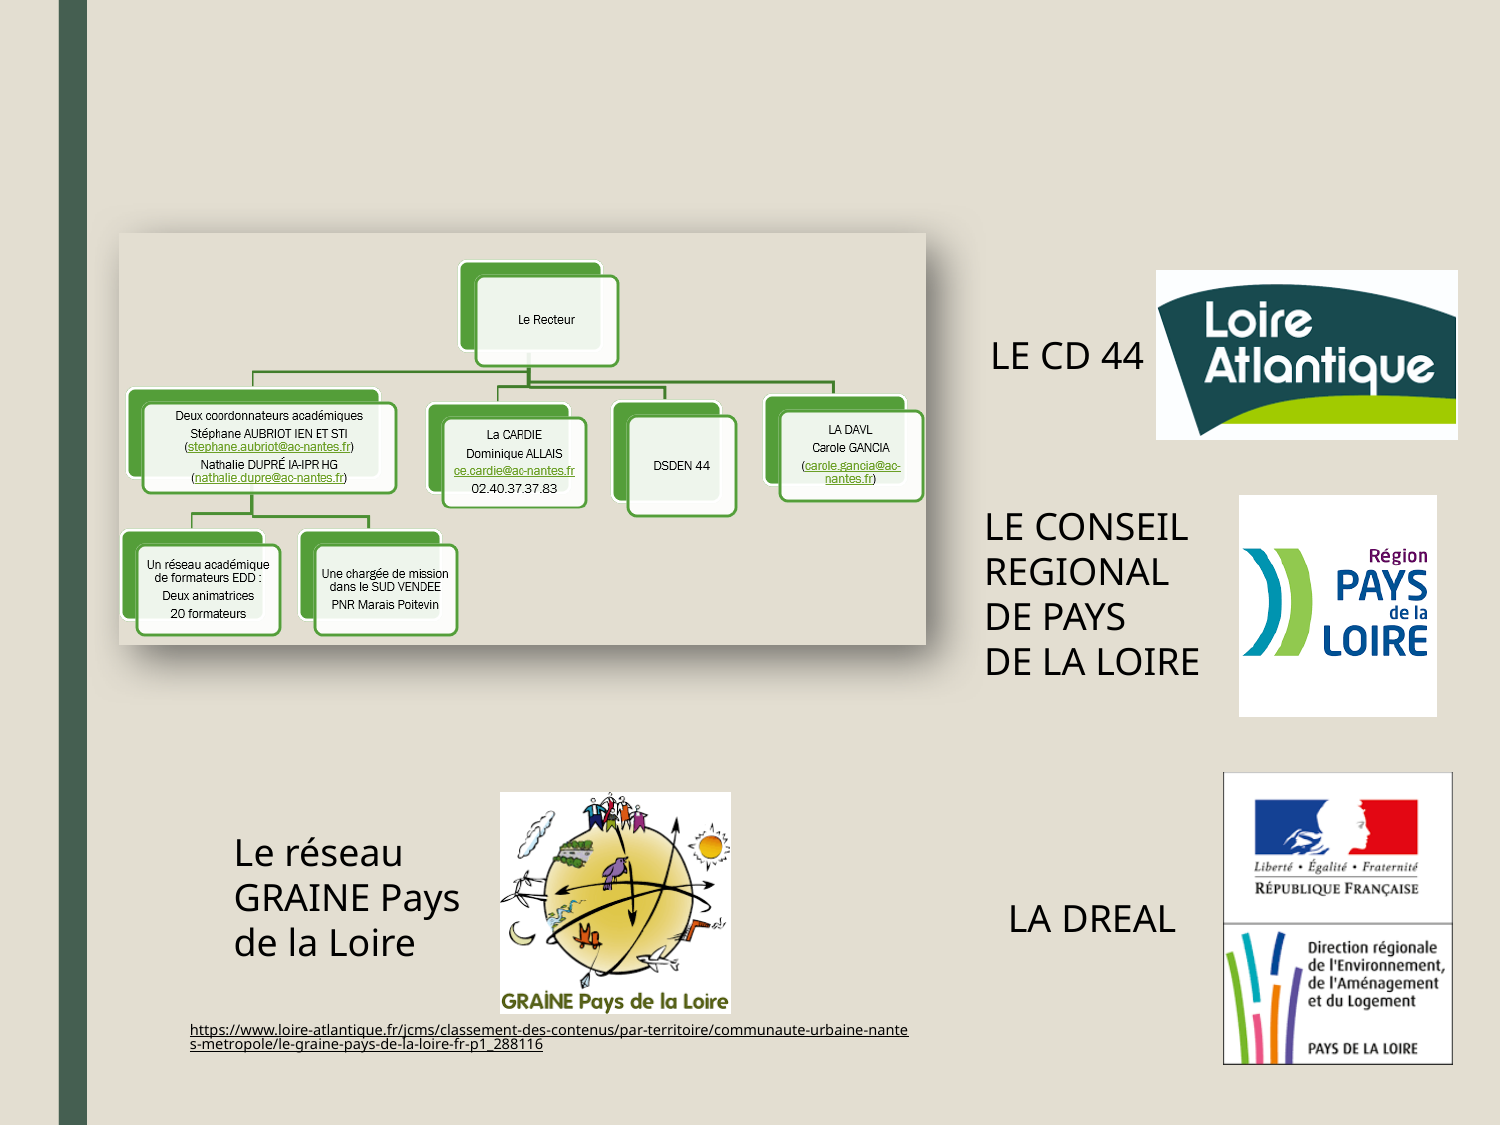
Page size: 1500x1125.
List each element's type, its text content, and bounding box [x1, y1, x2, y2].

text_box LA DREAL [993, 888, 1192, 948]
picture [1223, 772, 1453, 1065]
picture [1239, 495, 1437, 717]
text_box LE CD 44 [975, 324, 1156, 385]
picture [119, 233, 926, 645]
picture [500, 792, 731, 1014]
text_box LE CONSEIL REGIONAL DE PAYS DE LA LOIRE [969, 495, 1216, 691]
text_box https://www.loire-atlantique.fr/jcms/classement-des-contenus/par-territoire/communaute-urbaine-nantes-metropole/le-graine-pays-de-la-loire-fr-p1_288116 [175, 1013, 926, 1066]
picture [1156, 270, 1458, 440]
text_box Le réseau GRAINE Pays de la Loire [219, 821, 485, 972]
